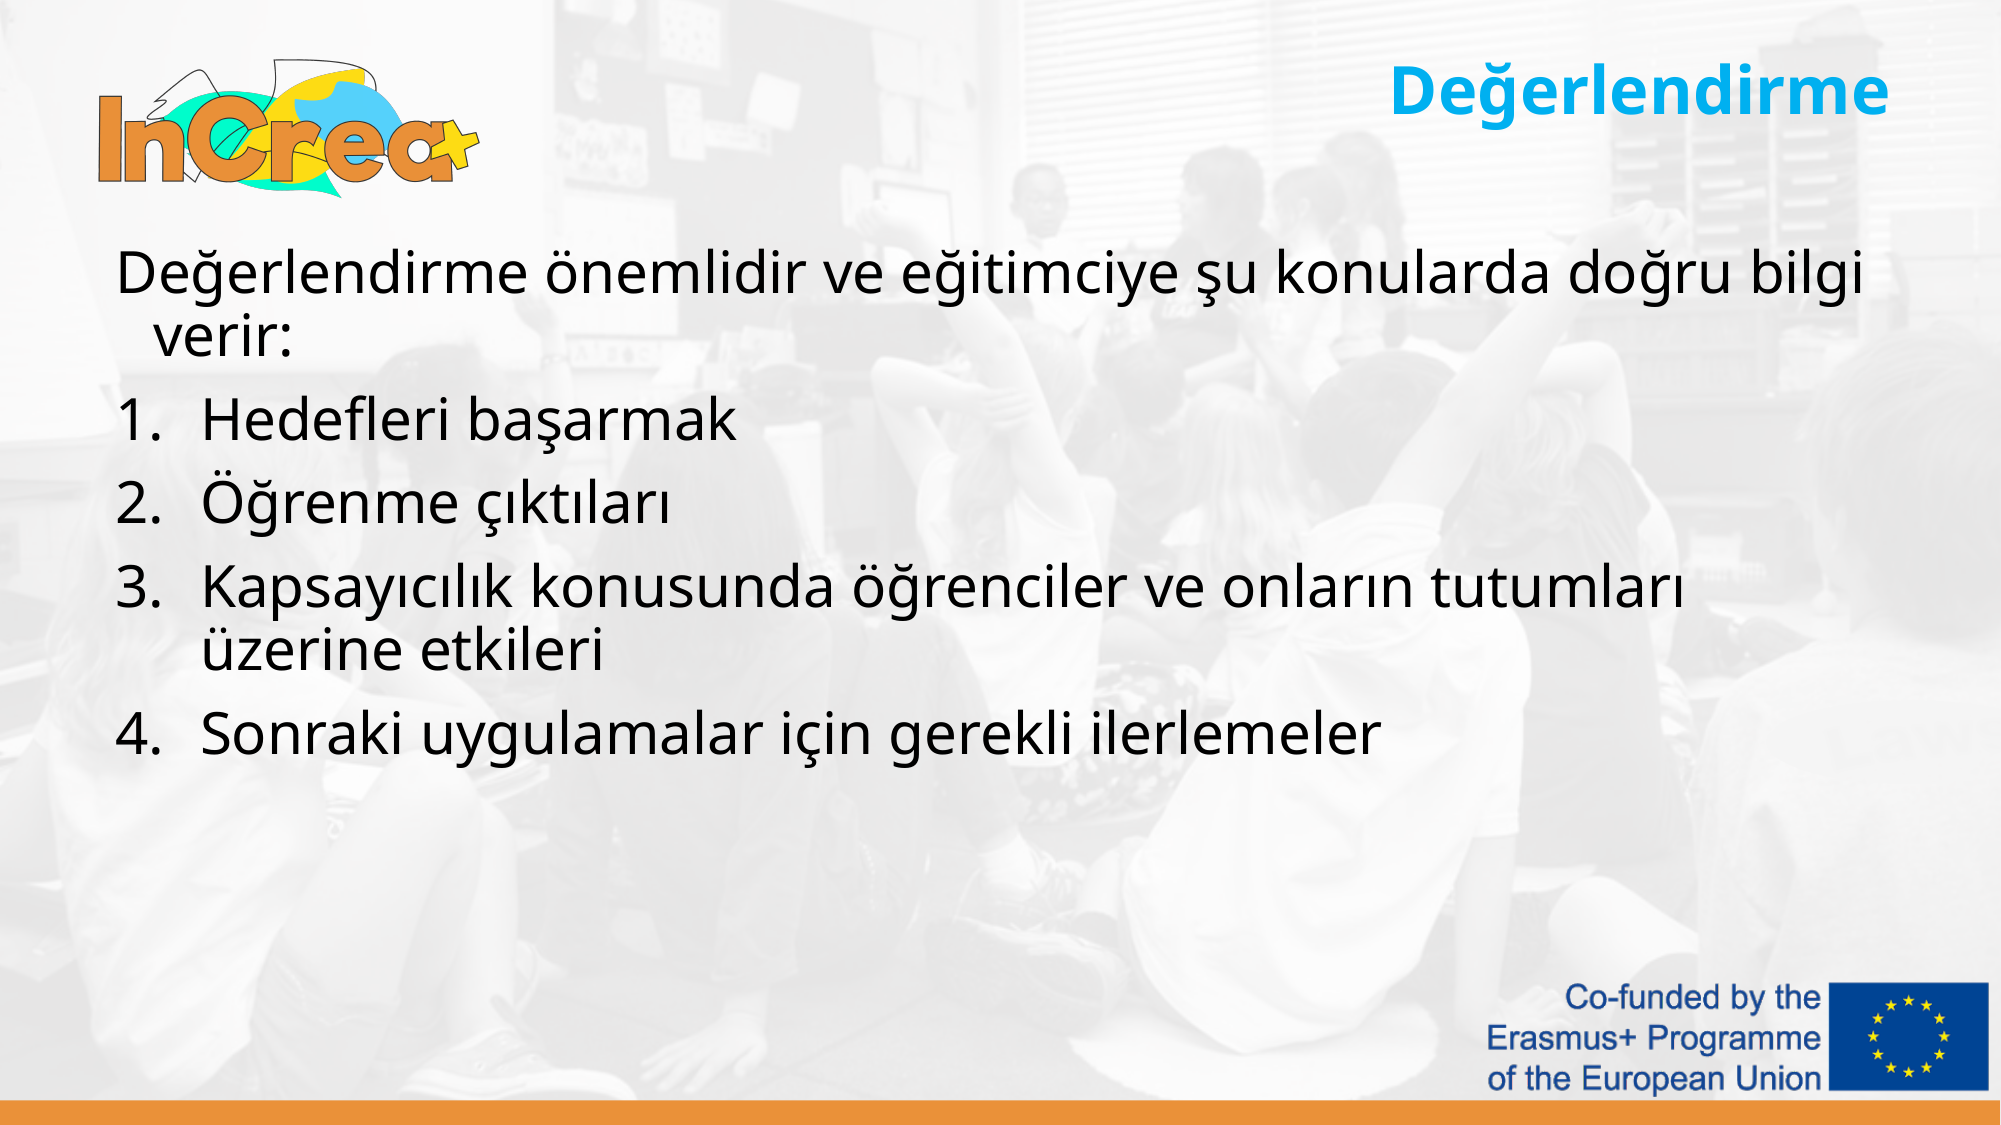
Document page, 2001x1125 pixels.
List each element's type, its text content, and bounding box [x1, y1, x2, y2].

picture [1472, 979, 2000, 1101]
list Değerlendirme Değerlendirme önemlidir ve eğitimciye şu konularda doğru bilgi verir: Hedefleri başarmak Öğrenme çıktıları Kapsayıcılık konusunda öğrenciler ve onların tutumları üzerine etkileri Sonraki uygulamalar için gerekli ilerlemeler [63, 50, 1907, 1098]
